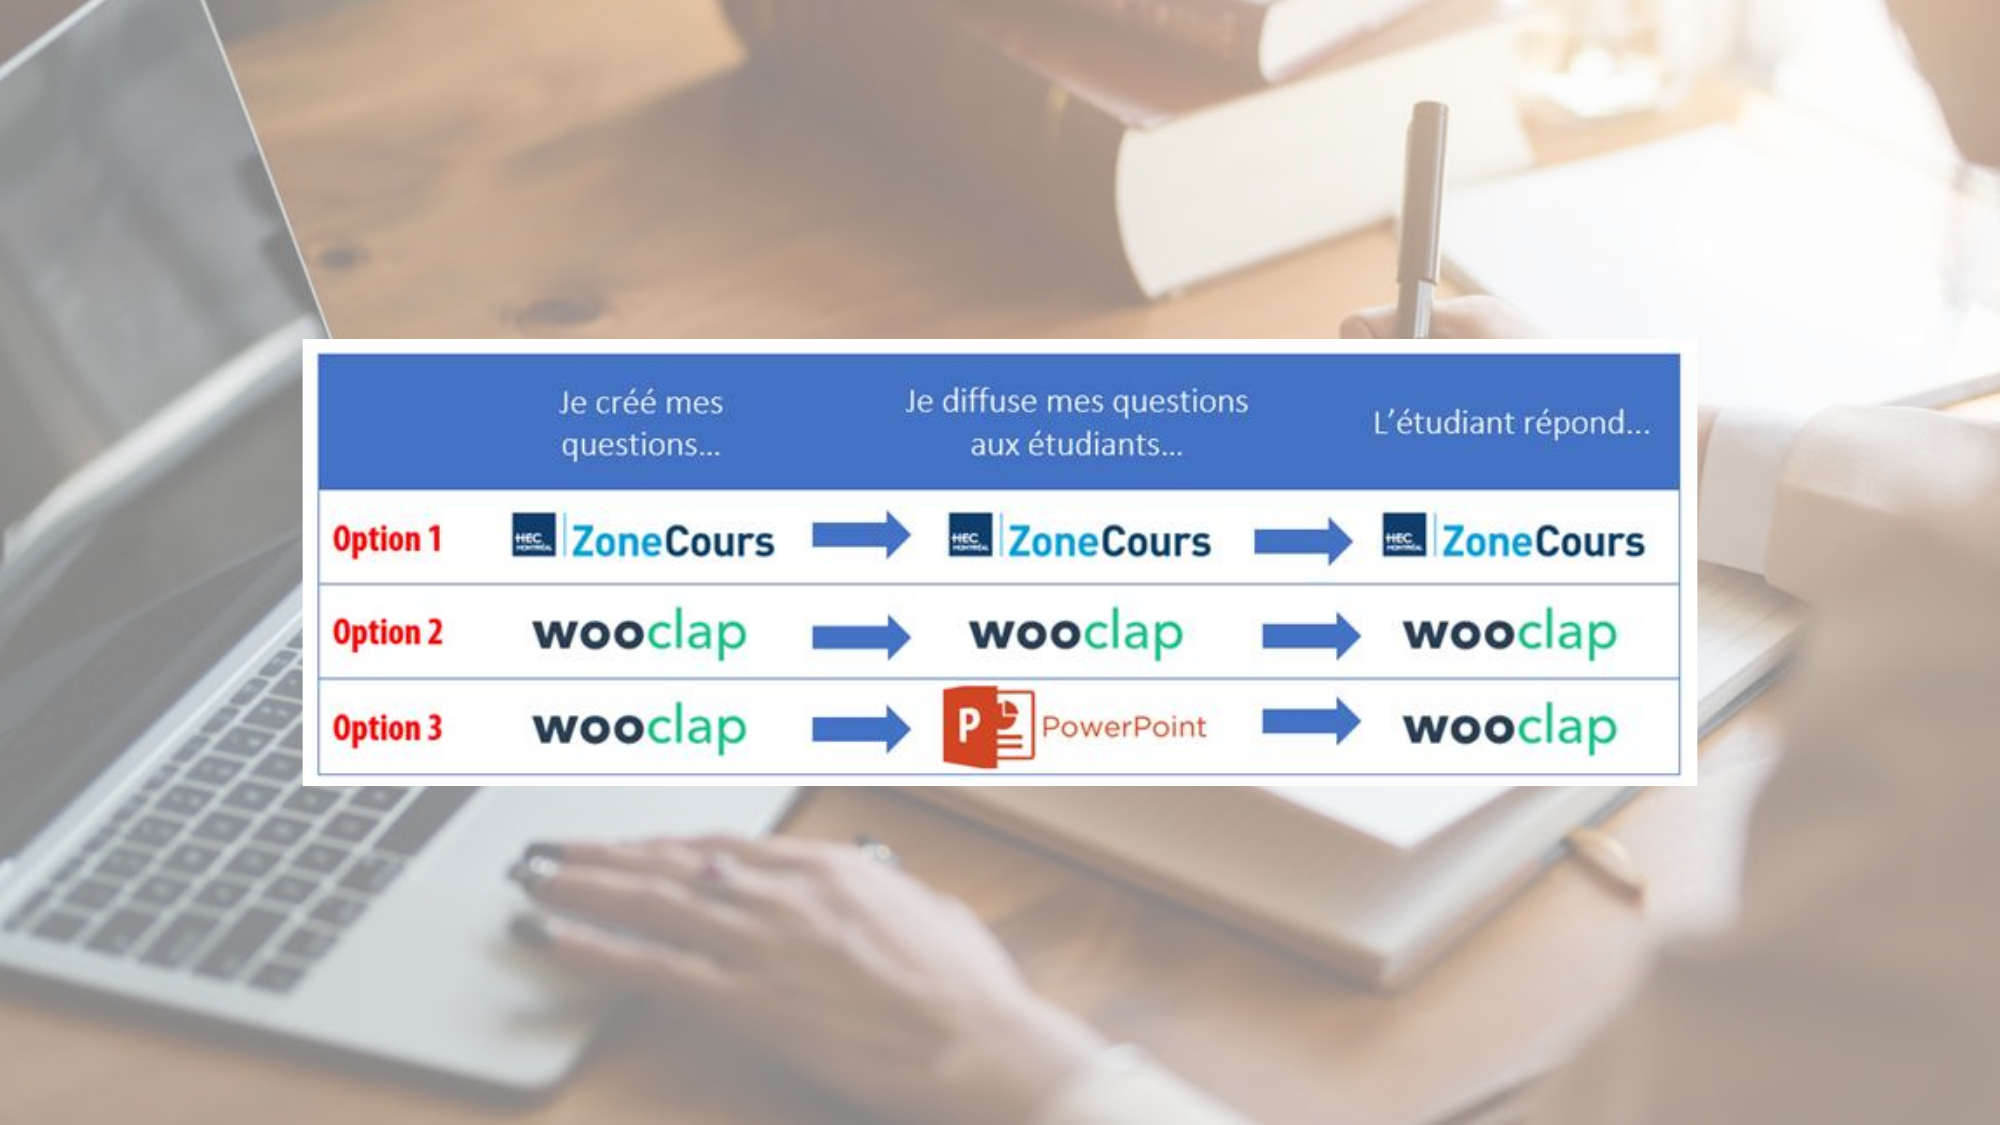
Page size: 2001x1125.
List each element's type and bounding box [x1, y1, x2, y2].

list [302, 339, 1698, 786]
picture [0, 0, 2000, 1125]
